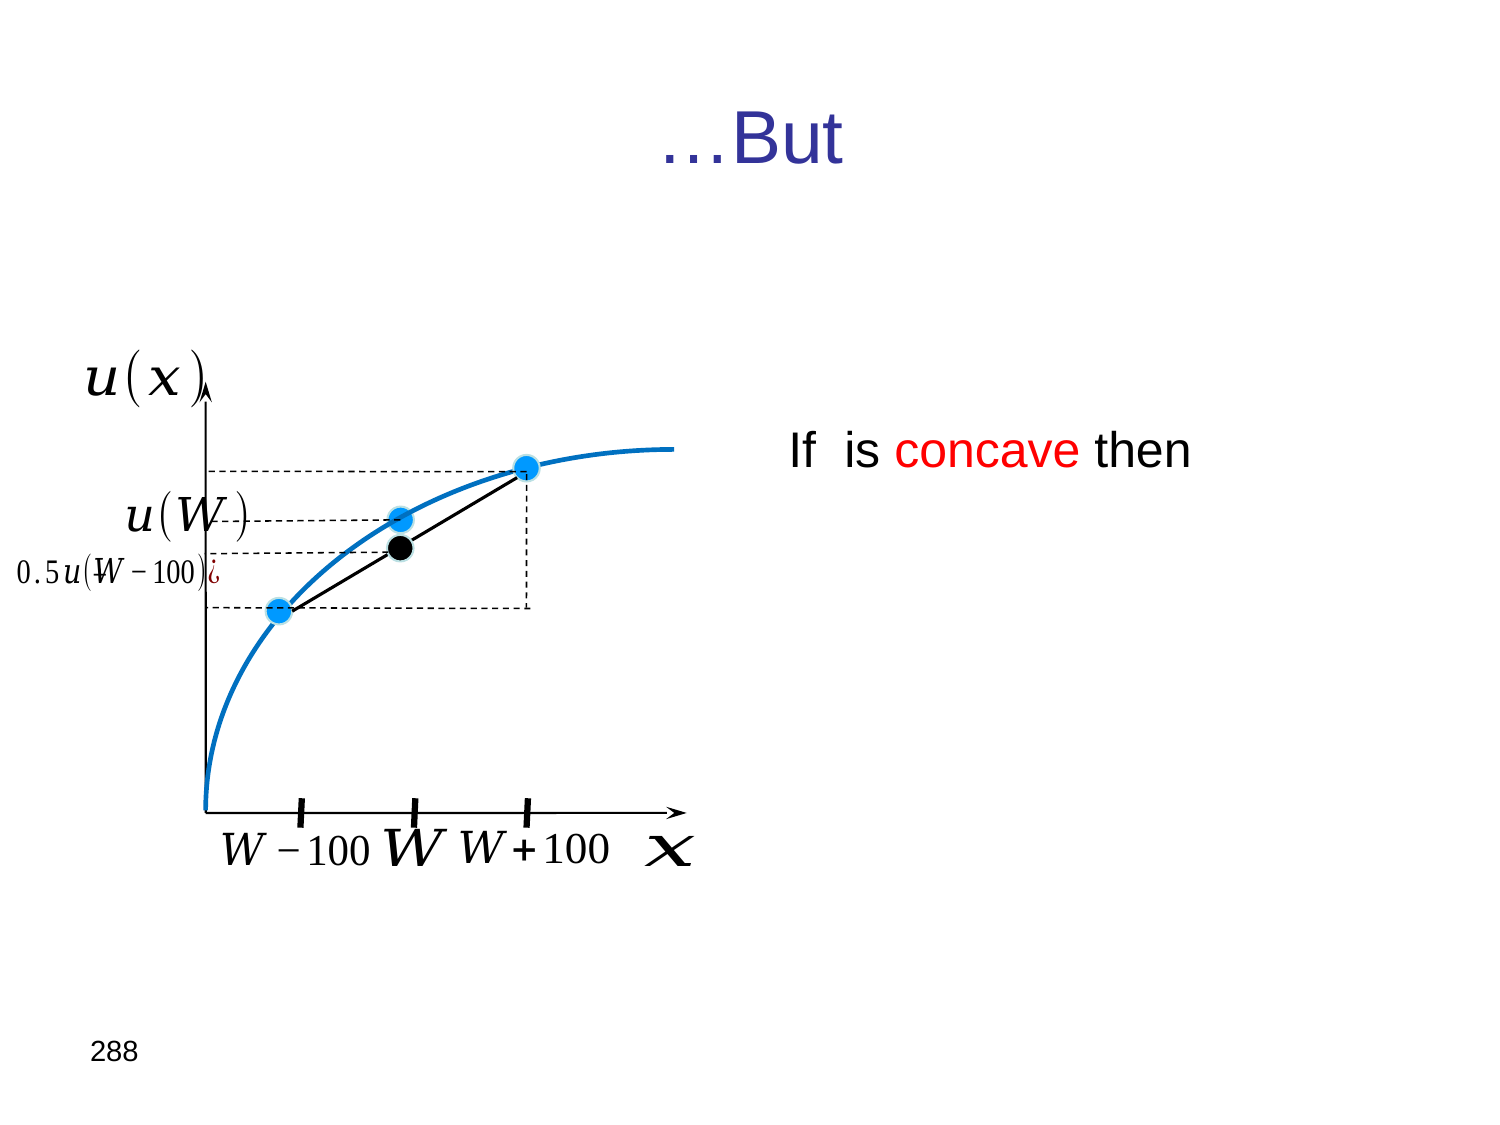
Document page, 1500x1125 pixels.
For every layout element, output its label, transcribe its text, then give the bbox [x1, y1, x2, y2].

text_box [199, 381, 212, 403]
title But… [75, 45, 1425, 233]
text_box [266, 597, 286, 606]
text_box [513, 454, 540, 481]
slide_number 288 [74, 1024, 426, 1103]
text_box [267, 618, 289, 625]
text_box [204, 448, 675, 811]
text_box [666, 809, 687, 820]
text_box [291, 479, 518, 606]
